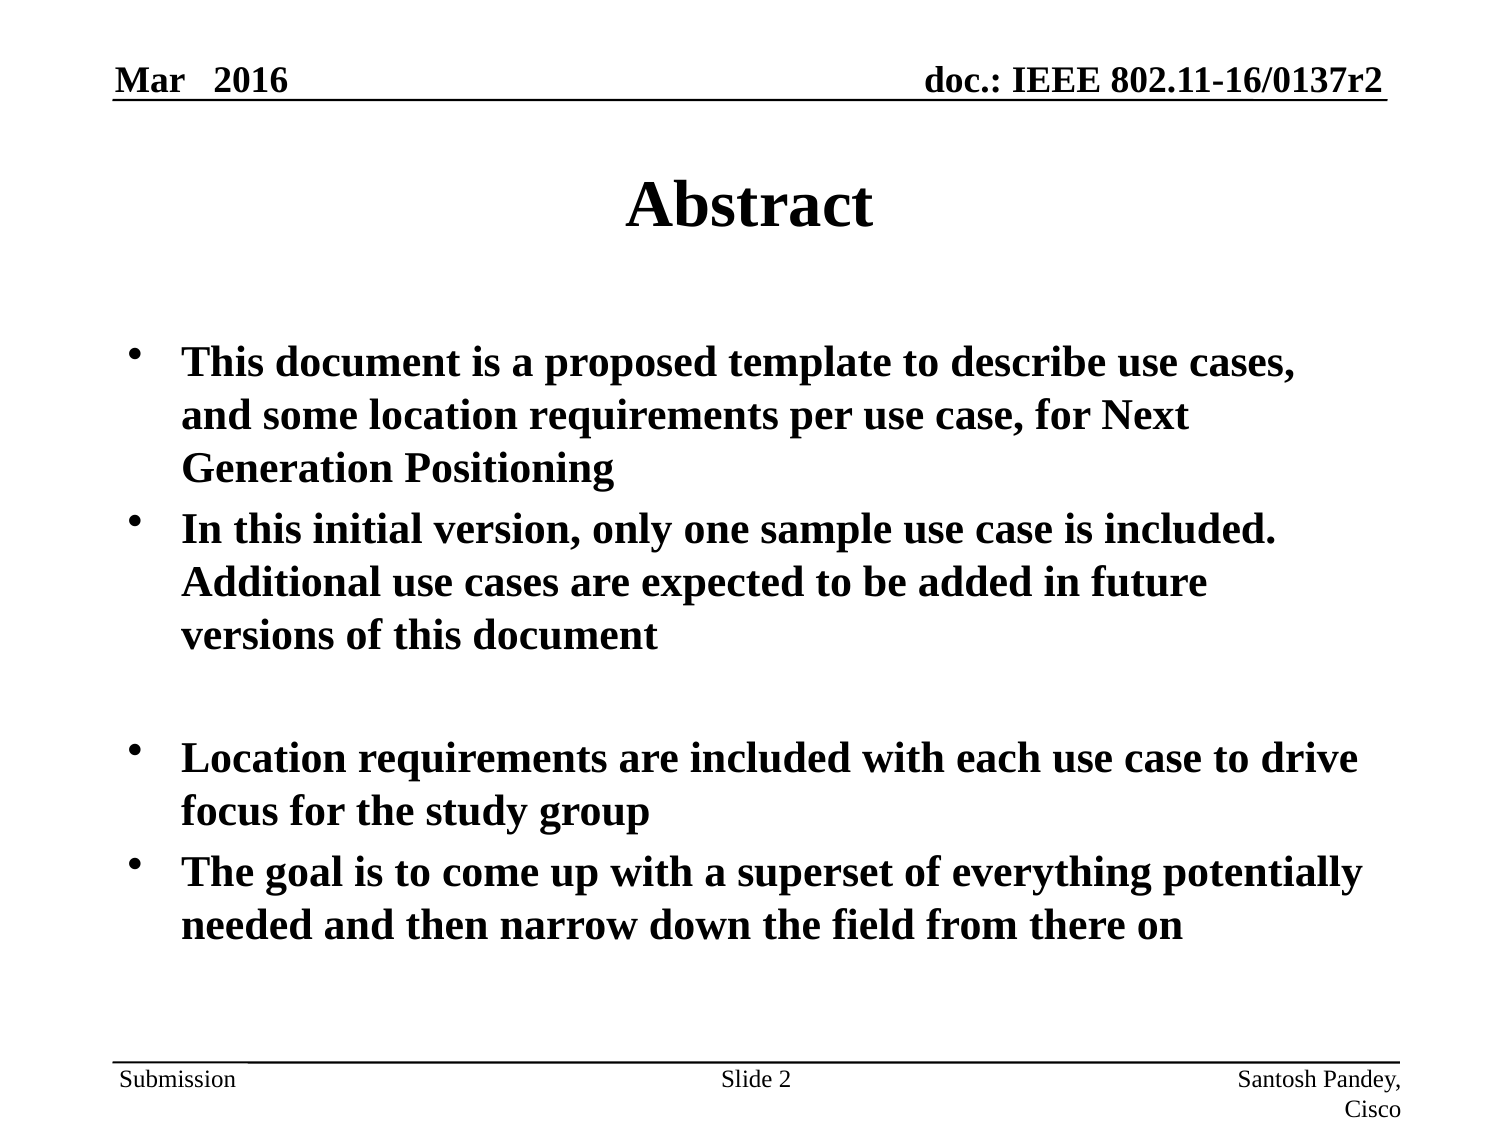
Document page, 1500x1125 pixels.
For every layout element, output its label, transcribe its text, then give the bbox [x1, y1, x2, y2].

list This document is a proposed template to describe use cases, and some location requirements per use case, for Next Generation Positioning In this initial version, only one sample use case is included. Additional use cases are expected to be added in future versions of this document Location requirements are included with each use case to drive focus for the study group The goal is to come up with a superset of everything potentially needed and then narrow down the field from there on [112, 324, 1388, 1000]
footer Santosh Pandey, Cisco [1223, 1062, 1402, 1093]
title Abstract [112, 112, 1388, 288]
slide_number Slide 2 [712, 1062, 800, 1093]
